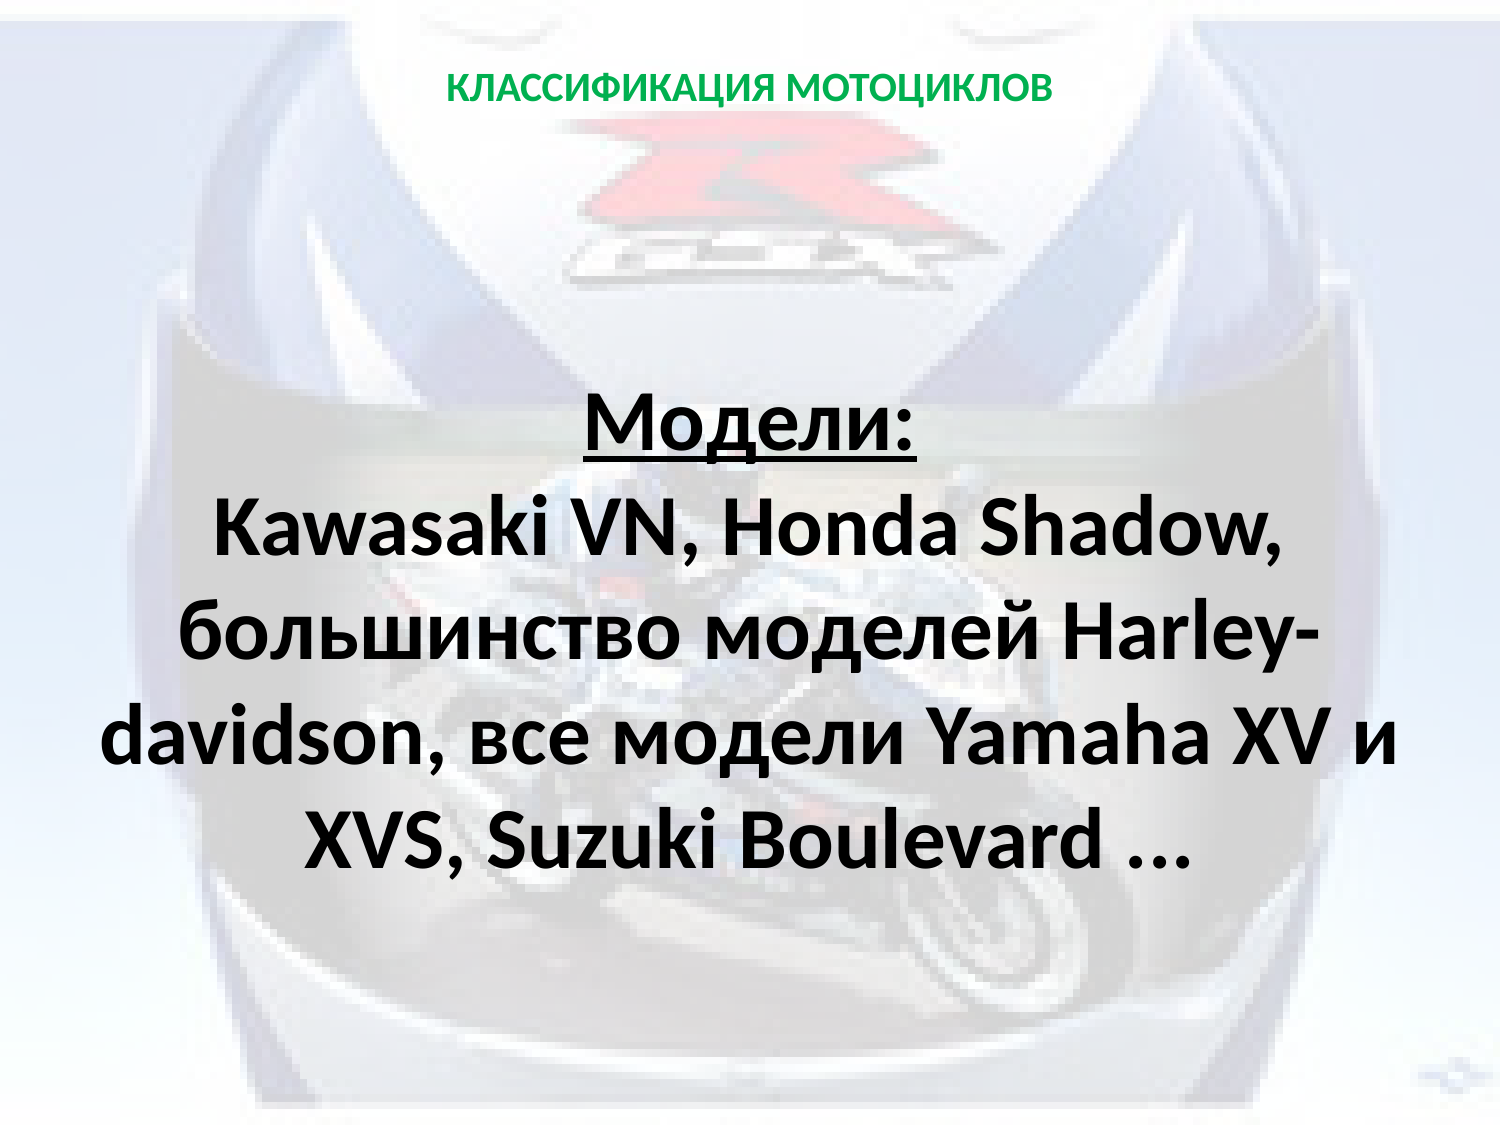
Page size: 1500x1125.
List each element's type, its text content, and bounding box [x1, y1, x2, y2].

title КЛАССИФИКАЦИЯ МОТОЦИКЛОВ [75, 45, 1425, 126]
list Модели: Kawasaki VN, Honda Shadow, большинство моделей Harley-davidson, все модели Yamaha XV и XVS, Suzuki Boulevard ... [75, 262, 1425, 1005]
